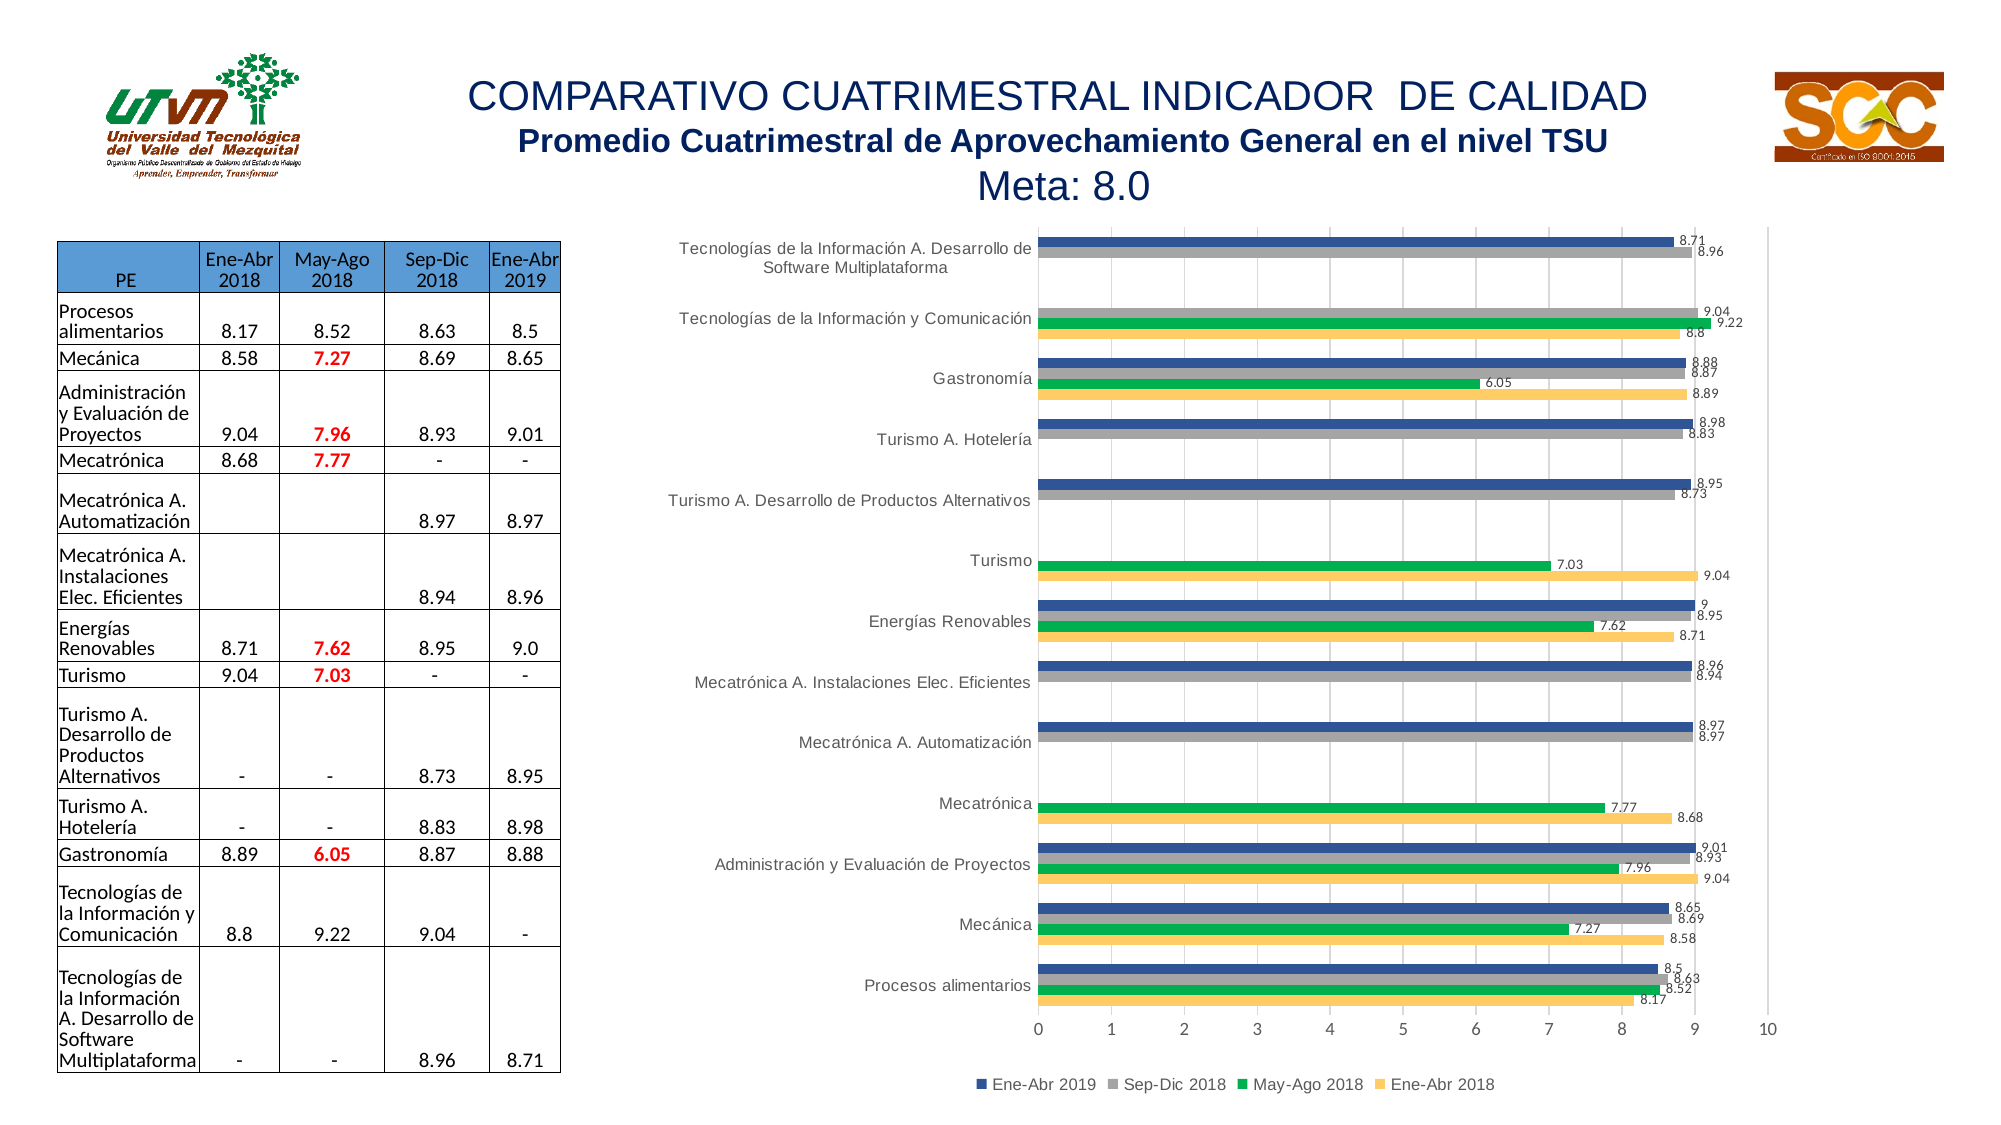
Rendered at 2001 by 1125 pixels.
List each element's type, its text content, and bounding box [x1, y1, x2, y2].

table_cell 8.97 [490, 474, 560, 533]
table_cell - [490, 867, 560, 946]
table_cell - [280, 947, 384, 1072]
table_cell 6.05 [280, 840, 384, 866]
picture [57, 35, 340, 198]
table_header Ene-Abr 2018 [200, 242, 279, 292]
table_cell 8.69 [385, 345, 489, 370]
table_cell 8.97 [385, 474, 489, 533]
table_cell 8.83 [385, 789, 489, 839]
table_cell 9.04 [200, 662, 279, 687]
table_header Sep-Dic 2018 [385, 242, 489, 292]
table_cell 8.5 [490, 293, 560, 344]
table_cell 9.04 [200, 371, 279, 446]
table_cell 8.96 [490, 534, 560, 609]
table_cell Tecnologías de la Información y Comunicación [58, 867, 199, 946]
table_cell 8.17 [200, 293, 279, 344]
table_cell 8.63 [385, 293, 489, 344]
table_cell 9.04 [385, 867, 489, 946]
table_cell 8.58 [200, 345, 279, 370]
table_cell 8.52 [280, 293, 384, 344]
table_cell Mecatrónica A. Automatización [58, 474, 199, 533]
table_cell 8.73 [385, 688, 489, 788]
table_cell Mecánica [58, 345, 199, 370]
table_cell 8.88 [490, 840, 560, 866]
table_cell - [200, 789, 279, 839]
text_box COMPARATIVO CUATRIMESTRAL INDICADOR DE CALIDAD Promedio Cuatrimestral de Aprovechamiento General en el nivel TSU Meta: 8.0 [280, 61, 1761, 217]
table_cell [200, 474, 279, 533]
table_cell 9.01 [490, 371, 560, 446]
table_cell [200, 534, 279, 609]
table_cell - [490, 447, 560, 473]
table_cell Turismo [58, 662, 199, 687]
table_cell Mecatrónica [58, 447, 199, 473]
table_cell Administración y Evaluación de Proyectos [58, 371, 199, 446]
table_cell 8.94 [385, 534, 489, 609]
table_cell 8.65 [490, 345, 560, 370]
table_cell 8.96 [385, 947, 489, 1072]
table_cell 8.95 [385, 610, 489, 661]
table_cell - [385, 447, 489, 473]
table_cell Energías Renovables [58, 610, 199, 661]
table_cell - [280, 688, 384, 788]
picture [1774, 71, 1944, 162]
table_cell 7.27 [280, 345, 384, 370]
table_header PE [58, 242, 199, 292]
table_cell - [385, 662, 489, 687]
table_cell 7.77 [280, 447, 384, 473]
table_cell 8.98 [490, 789, 560, 839]
table_cell Turismo A. Hotelería [58, 789, 199, 839]
table_cell Procesos alimentarios [58, 293, 199, 344]
chart [668, 209, 1800, 1100]
table_cell 8.71 [200, 610, 279, 661]
table_cell 8.89 [200, 840, 279, 866]
table_cell Tecnologías de la Información A. Desarrollo de Software Multiplataforma [58, 947, 199, 1072]
table_cell 8.87 [385, 840, 489, 866]
table_cell Turismo A. Desarrollo de Productos Alternativos [58, 688, 199, 788]
table_header Ene-Abr 2019 [490, 242, 560, 292]
table_cell Mecatrónica A. Instalaciones Elec. Eficientes [58, 534, 199, 609]
table_cell Gastronomía [58, 840, 199, 866]
table_cell - [200, 688, 279, 788]
table_cell 8.8 [200, 867, 279, 946]
table_cell 9.0 [490, 610, 560, 661]
table_header May-Ago 2018 [280, 242, 384, 292]
table_cell - [490, 662, 560, 687]
table_cell 7.03 [280, 662, 384, 687]
table_cell 8.93 [385, 371, 489, 446]
table_cell - [200, 947, 279, 1072]
table_cell 8.68 [200, 447, 279, 473]
table_cell [280, 474, 384, 533]
table_cell - [280, 789, 384, 839]
table_cell [280, 534, 384, 609]
table_cell 8.71 [490, 947, 560, 1072]
table_cell 7.96 [280, 371, 384, 446]
table_cell 9.22 [280, 867, 384, 946]
table_cell 8.95 [490, 688, 560, 788]
table_cell 7.62 [280, 610, 384, 661]
